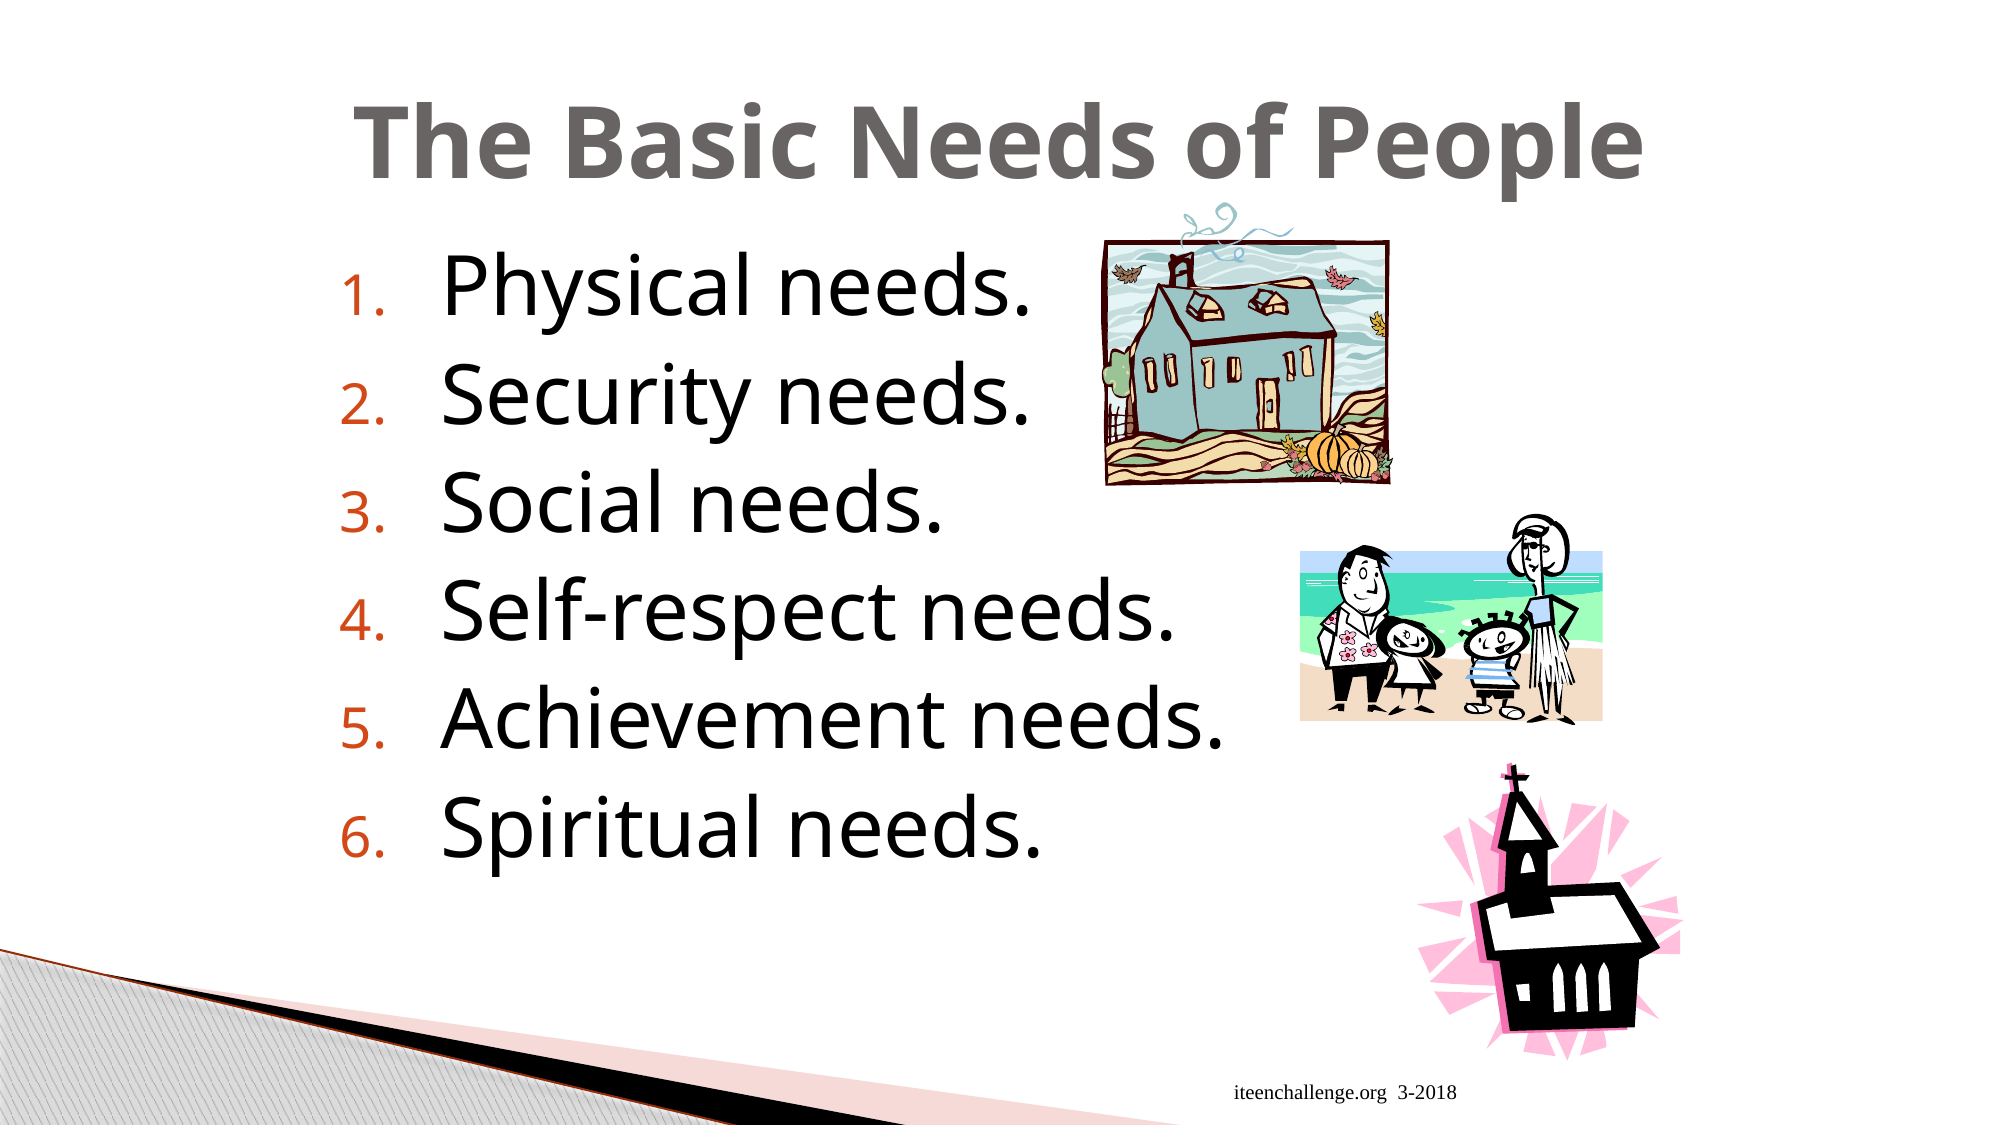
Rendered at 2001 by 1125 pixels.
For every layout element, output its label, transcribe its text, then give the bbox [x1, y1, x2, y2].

picture [1412, 762, 1684, 1061]
list Physical needs. Security needs. Social needs. Self-respect needs. Achievement needs. Spiritual needs. [324, 233, 1675, 1050]
picture [1099, 199, 1394, 486]
title The Basic Needs of People [99, 45, 1900, 233]
picture [1299, 512, 1603, 734]
footer iteenchallenge.org 3-2018 [957, 1051, 1473, 1112]
